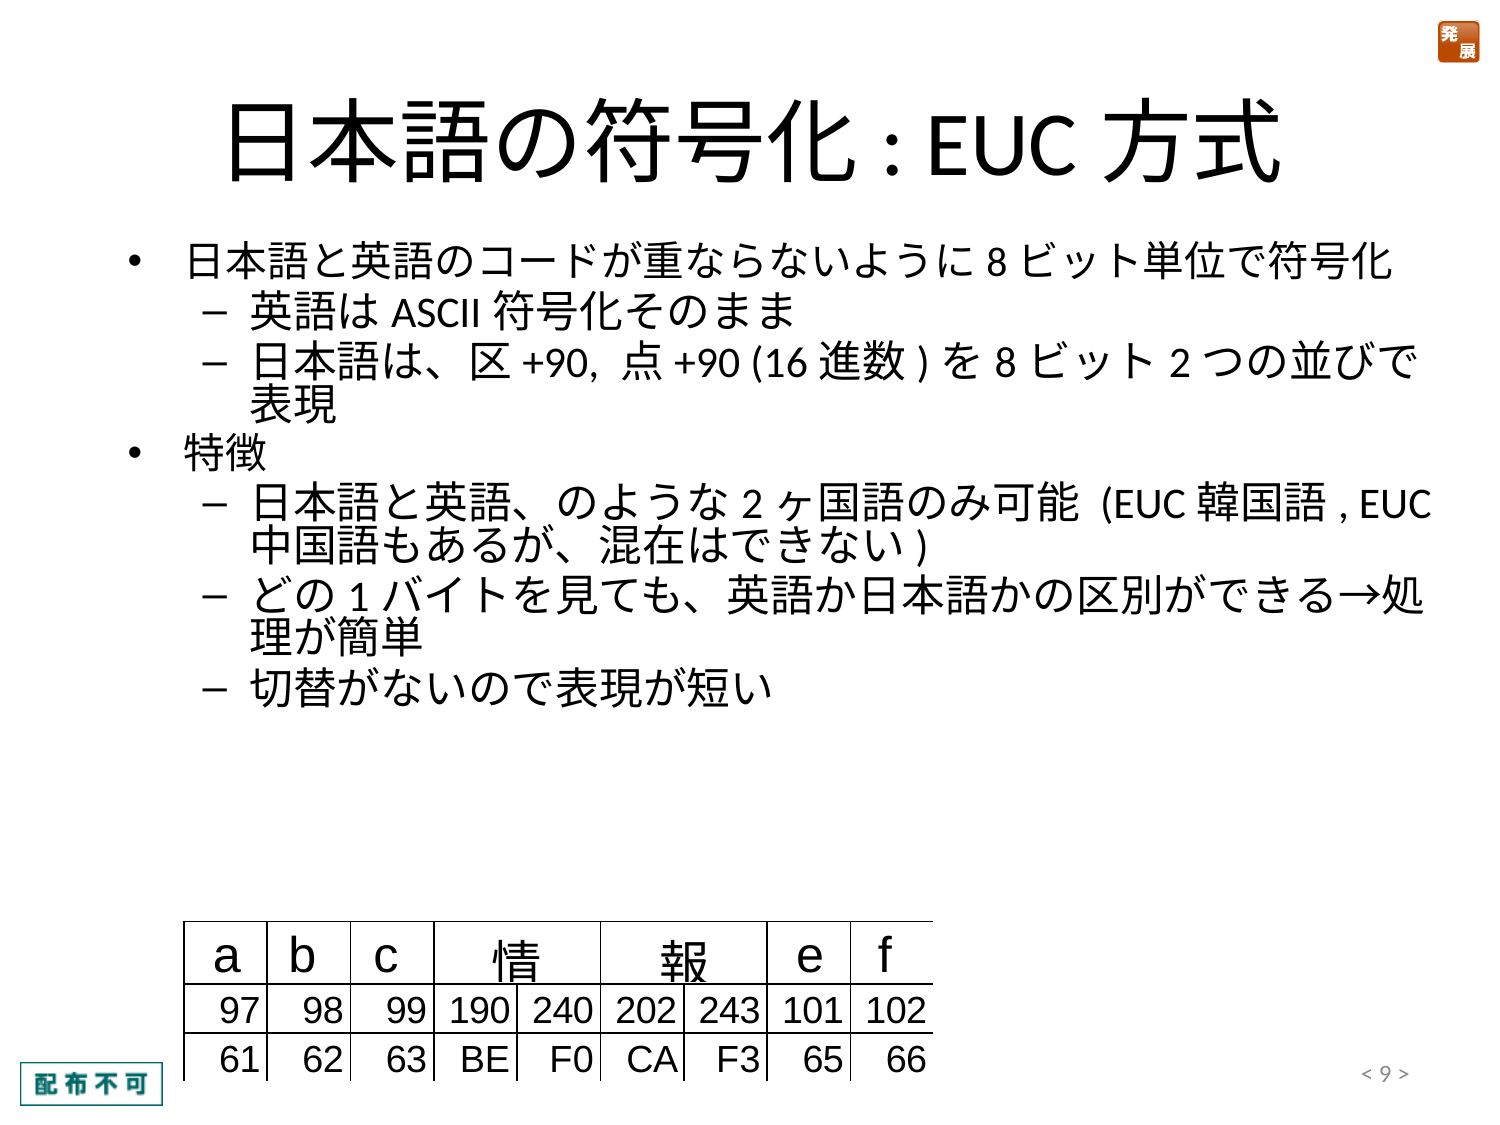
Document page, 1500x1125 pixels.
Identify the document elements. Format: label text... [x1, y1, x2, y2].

slide_number < 9 > [1074, 1042, 1425, 1103]
picture [20, 1062, 163, 1106]
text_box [182, 920, 935, 1083]
list 日本語と英語のコードが重ならないように8ビット単位で符号化 英語はASCII符号化そのまま 日本語は、区+90, 点+90 (16進数)を8ビット2つの並びで表現 特徴 日本語と英語、のような2ヶ国語のみ可能 (EUC韓国語, EUC中国語もあるが、混在はできない) どの1バイトを見ても、英語か日本語かの区別ができる→処理が簡単 切替がないので表現が短い [112, 237, 1450, 880]
picture [1437, 20, 1480, 63]
title 日本語の符号化: EUC方式 [75, 45, 1425, 233]
